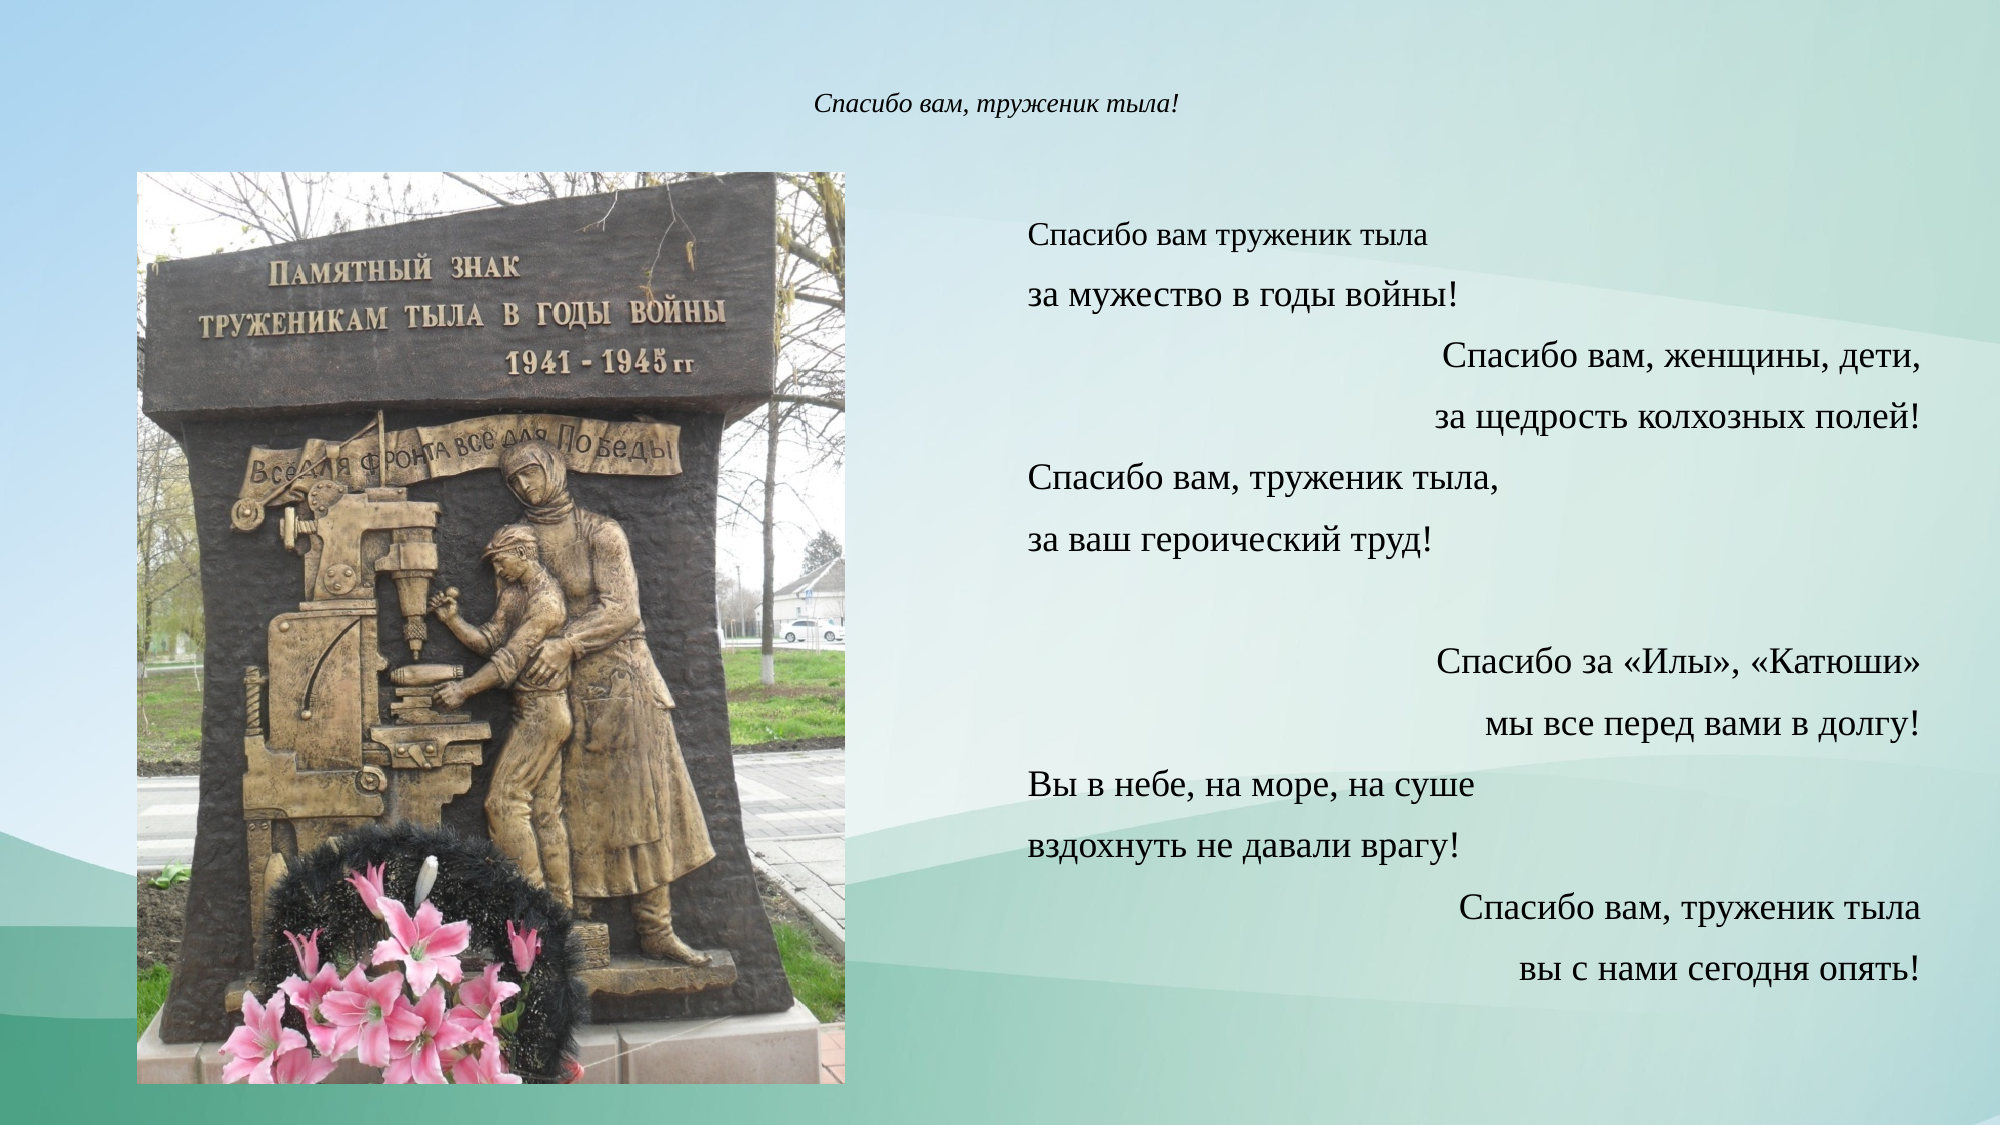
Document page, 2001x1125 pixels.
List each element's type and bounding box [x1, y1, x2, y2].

list [137, 172, 845, 1084]
picture [0, 0, 2000, 1125]
